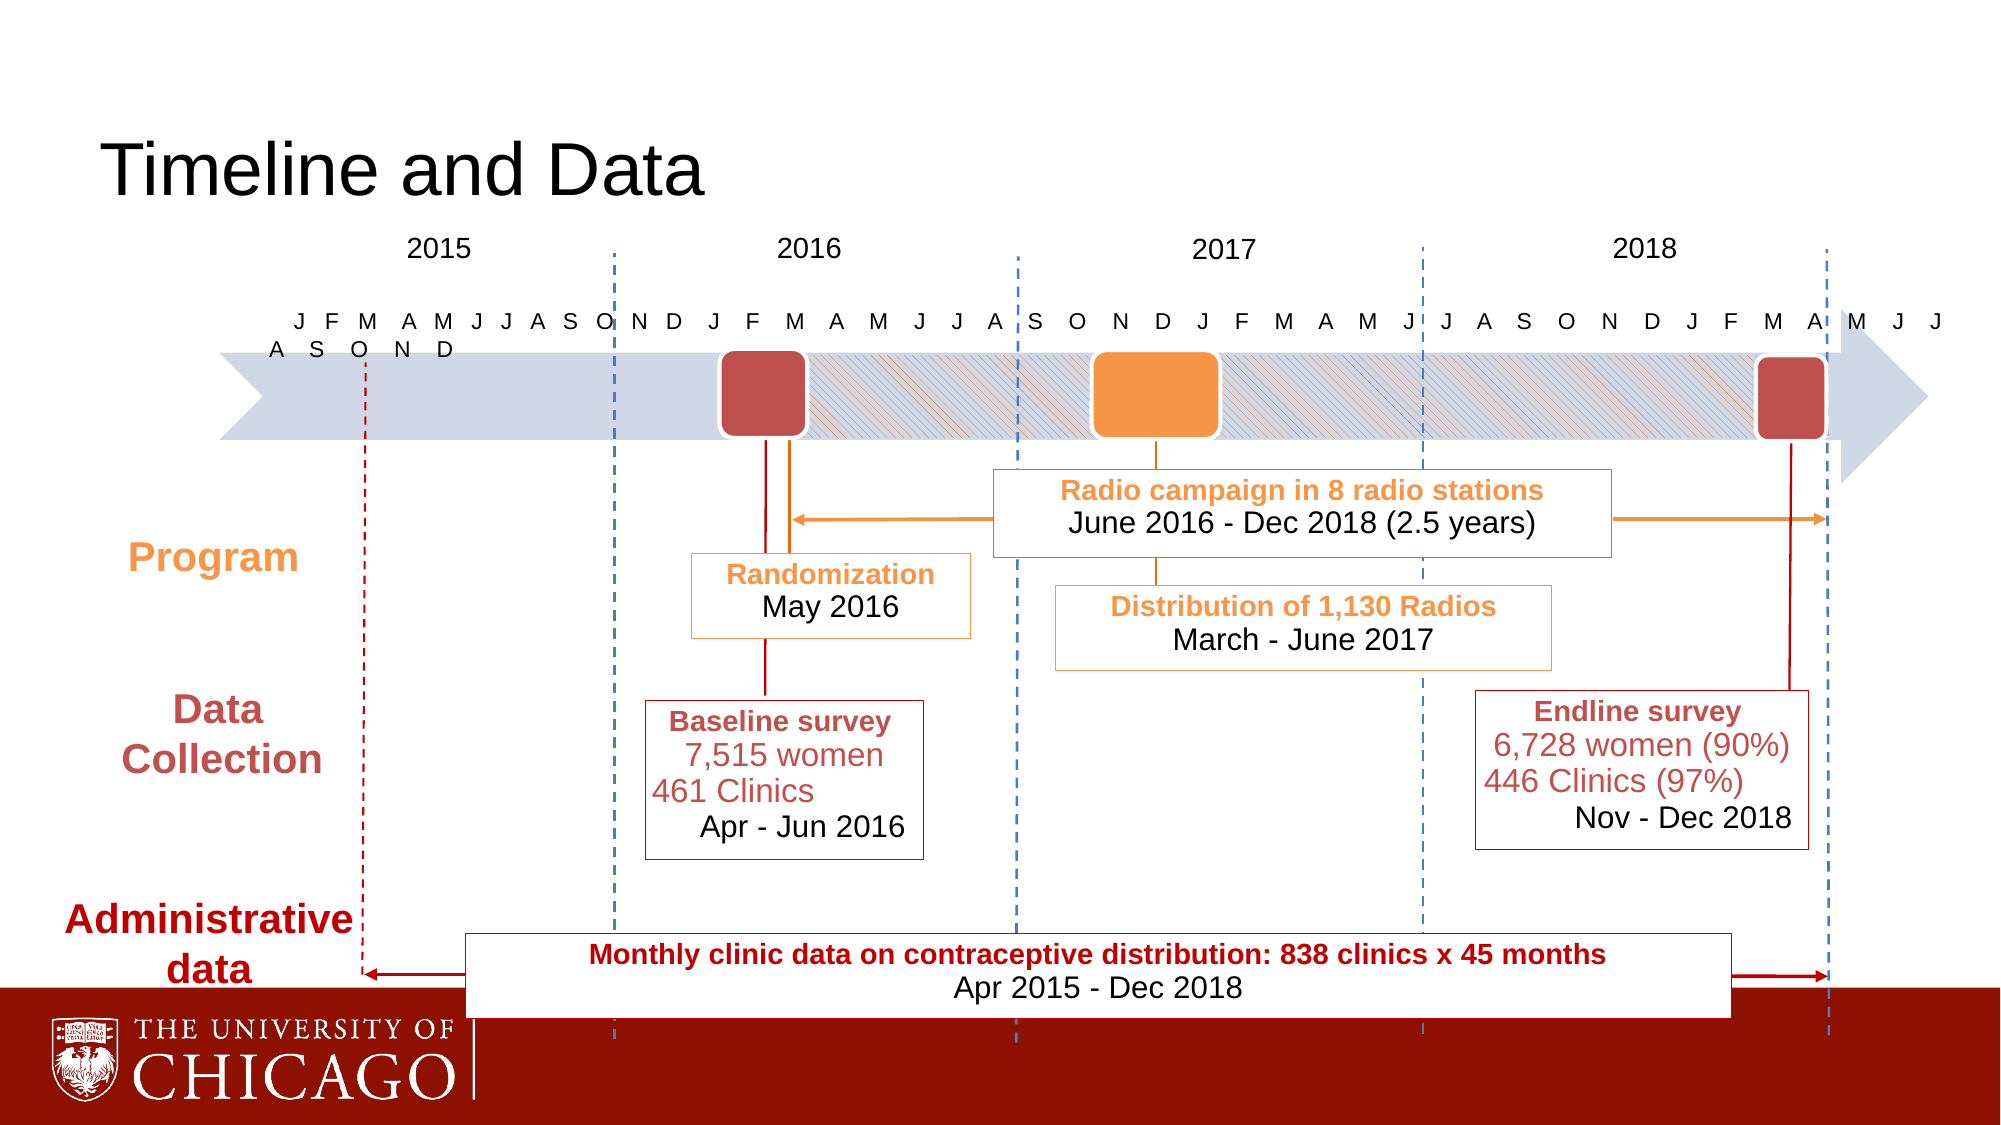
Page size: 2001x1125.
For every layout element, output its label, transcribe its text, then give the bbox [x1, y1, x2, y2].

title Timeline and Data [84, 89, 1435, 221]
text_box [23, 222, 1984, 1043]
picture [27, 1043, 485, 1119]
